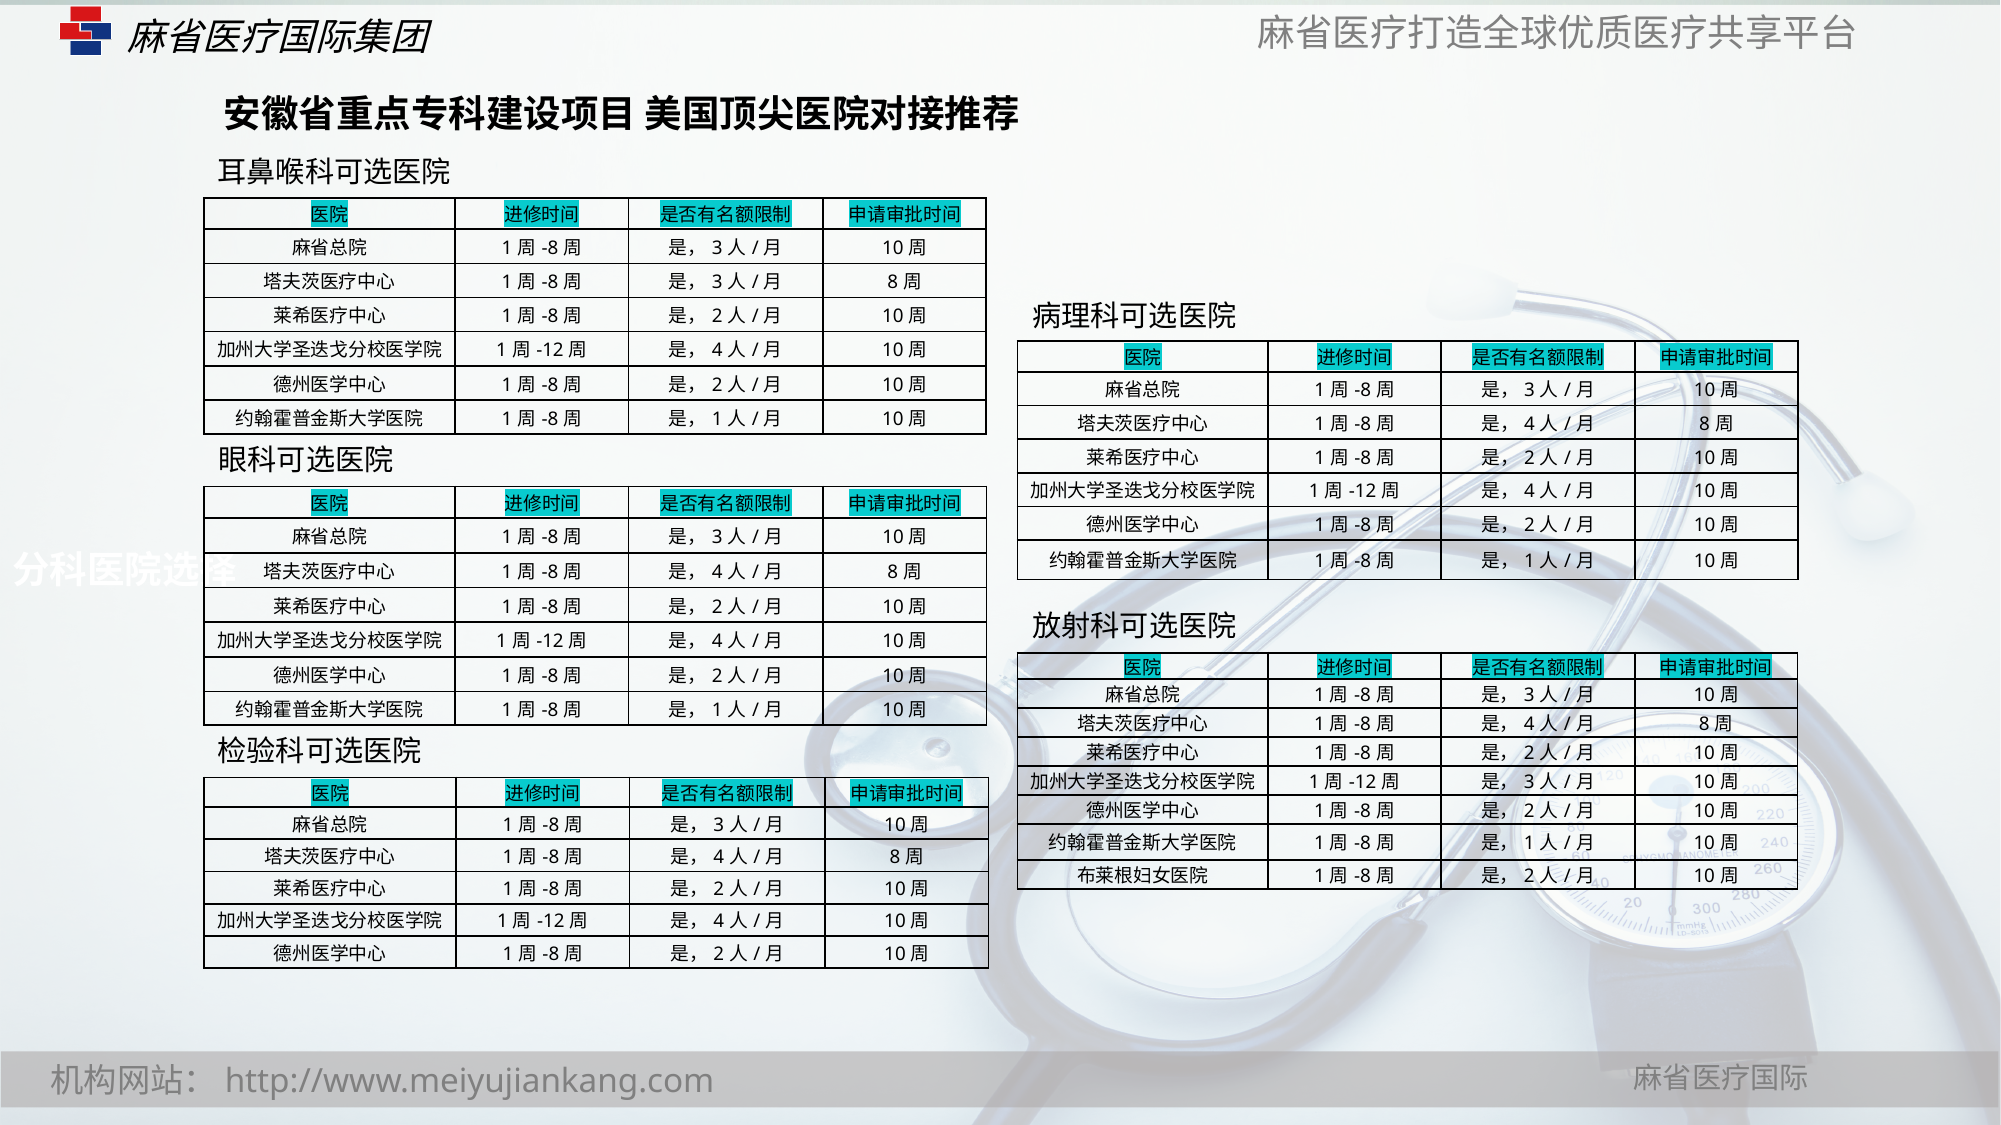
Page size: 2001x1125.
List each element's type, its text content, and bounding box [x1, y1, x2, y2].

table_cell 1周-8周 [1269, 709, 1440, 736]
table_cell 德州医学中心 [205, 367, 454, 399]
table_cell 莱希医疗中心 [205, 872, 455, 903]
table_cell 10周 [824, 519, 986, 552]
table_cell 1周-8周 [1269, 861, 1440, 888]
table_header 进修时间 [456, 199, 628, 228]
table_cell 麻省总院 [1018, 680, 1267, 707]
text_box 眼科可选医院 [203, 434, 807, 484]
table_cell 是，4人/月 [629, 623, 822, 656]
table_cell 麻省总院 [205, 808, 455, 838]
table_cell 是，2人/月 [629, 588, 822, 621]
table_cell 莱希医疗中心 [1018, 738, 1267, 765]
table_cell 10周 [1636, 373, 1797, 405]
table_cell 加州大学圣迭戈分校医学院 [1018, 767, 1267, 794]
table_cell 1周-8周 [1269, 825, 1440, 859]
table_cell 是，3人/月 [629, 230, 822, 263]
table_header 进修时间 [457, 778, 629, 806]
table_cell 1周-8周 [457, 872, 629, 903]
table_cell 10周 [824, 230, 985, 263]
table_cell 莱希医疗中心 [1018, 440, 1267, 472]
table_cell 10周 [826, 937, 988, 967]
table_cell 是，1人/月 [629, 692, 822, 724]
text_box 检验科可选医院 [202, 724, 832, 775]
table_cell 是，3人/月 [1442, 680, 1634, 707]
table_cell 8周 [1636, 709, 1797, 736]
table_header 医院 [205, 199, 454, 228]
table_cell 德州医学中心 [205, 937, 455, 967]
table_cell 是，2人/月 [1442, 440, 1634, 472]
table_cell 约翰霍普金斯大学医院 [1018, 541, 1267, 579]
table_cell 塔夫茨医疗中心 [205, 264, 454, 297]
table_cell 1周-8周 [456, 367, 628, 399]
table_cell 8周 [824, 554, 986, 587]
table_cell 1周-8周 [456, 298, 628, 331]
table_cell 是，3人/月 [630, 808, 824, 838]
table_cell 1周-8周 [1269, 541, 1440, 579]
table_header 医院 [205, 778, 455, 806]
table_cell 德州医学中心 [1018, 507, 1267, 539]
table_cell 是，2人/月 [630, 872, 824, 903]
table_cell 德州医学中心 [1018, 796, 1267, 823]
table_cell 塔夫茨医疗中心 [1018, 406, 1267, 438]
table_cell 10周 [1636, 440, 1797, 472]
table_header 申请审批时间 [826, 778, 988, 806]
table_cell 加州大学圣迭戈分校医学院 [205, 332, 454, 365]
table_cell 加州大学圣迭戈分校医学院 [1018, 474, 1267, 506]
table_cell 是，2人/月 [629, 658, 822, 691]
table_cell 1周-8周 [456, 692, 628, 724]
table_cell 1周-12周 [456, 332, 628, 365]
table_cell 1周-12周 [1269, 474, 1440, 506]
table_cell 1周-8周 [1269, 507, 1440, 539]
text_box 耳鼻喉科可选医院 [202, 145, 759, 196]
table_cell 10周 [1636, 680, 1797, 707]
table_cell 是，3人/月 [629, 519, 822, 552]
table_cell 是，2人/月 [1442, 861, 1634, 888]
table_cell 10周 [824, 588, 986, 621]
table_cell 1周-8周 [456, 519, 628, 552]
table_cell 塔夫茨医疗中心 [205, 840, 455, 871]
table_cell 10周 [824, 623, 986, 656]
table_cell 是，2人/月 [1442, 796, 1634, 823]
table_cell 10周 [824, 658, 986, 691]
table_cell 是，1人/月 [1442, 825, 1634, 859]
text_box [0, 1050, 1999, 1108]
table_cell 1周-8周 [1269, 406, 1440, 438]
text_box 放射科可选医院 [1017, 600, 1649, 650]
table_header 申请审批时间 [824, 199, 985, 228]
table_cell 是，3人/月 [1442, 767, 1634, 794]
table_header 进修时间 [1269, 654, 1440, 678]
table_cell 10周 [1636, 861, 1797, 888]
table_header 是否有名额限制 [629, 199, 822, 228]
table_cell 8周 [1636, 406, 1797, 438]
table_header 进修时间 [456, 487, 628, 517]
table_cell 是，2人/月 [629, 298, 822, 331]
table_cell 是，1人/月 [629, 401, 822, 433]
table_cell 约翰霍普金斯大学医院 [1018, 825, 1267, 859]
table_cell 是，4人/月 [630, 840, 824, 871]
table_cell 1周-8周 [457, 840, 629, 871]
table_header 是否有名额限制 [629, 487, 822, 517]
table_cell 是，4人/月 [1442, 709, 1634, 736]
table_cell 塔夫茨医疗中心 [205, 554, 454, 587]
text_box 麻省医疗打造全球优质医疗共享平台 [1242, 1, 1873, 61]
table_cell 约翰霍普金斯大学医院 [205, 401, 454, 433]
table_cell 10周 [1636, 796, 1797, 823]
table_cell 是，2人/月 [1442, 738, 1634, 765]
table_cell 塔夫茨医疗中心 [1018, 709, 1267, 736]
table_cell 1周-8周 [456, 230, 628, 263]
table_cell 麻省总院 [205, 230, 454, 263]
table_header 申请审批时间 [1636, 342, 1797, 371]
table_cell 1周-8周 [1269, 373, 1440, 405]
table_cell 麻省总院 [205, 519, 454, 552]
table_cell 1周-12周 [456, 623, 628, 656]
table_cell 莱希医疗中心 [205, 588, 454, 621]
table_cell 德州医学中心 [205, 658, 454, 691]
text_box 安徽省重点专科建设项目 美国顶尖医院对接推荐 [209, 82, 1035, 187]
table_header 是否有名额限制 [1442, 654, 1634, 678]
table_cell 8周 [826, 840, 988, 871]
text_box 机构网站：http://www.meiyujiankang.com [35, 1051, 731, 1107]
table_cell 加州大学圣迭戈分校医学院 [205, 905, 455, 935]
table_cell 是，4人/月 [1442, 406, 1634, 438]
table_cell 1周-8周 [456, 588, 628, 621]
picture [0, 0, 2001, 1125]
text_box 麻省医疗国际集团 [112, 5, 528, 65]
table_cell 是，3人/月 [1442, 373, 1634, 405]
table_cell 是，2人/月 [1442, 507, 1634, 539]
table_cell 麻省总院 [1018, 373, 1267, 405]
table_cell 10周 [824, 332, 985, 365]
table_cell 是，4人/月 [629, 332, 822, 365]
table_cell 8周 [824, 264, 985, 297]
table_header 医院 [1018, 342, 1267, 371]
table_cell 10周 [824, 367, 985, 399]
table_cell 是，1人/月 [1442, 541, 1634, 579]
table_cell 1周-8周 [456, 658, 628, 691]
table_cell 莱希医疗中心 [205, 298, 454, 331]
table_cell 1周-8周 [457, 937, 629, 967]
text_box 病理科可选医院 [1017, 289, 1658, 340]
text_box 麻省医疗国际 [1619, 1051, 1825, 1102]
table_cell 1周-8周 [1269, 738, 1440, 765]
table_cell 10周 [824, 692, 986, 724]
table_header 是否有名额限制 [630, 778, 824, 806]
table_cell 10周 [1636, 541, 1797, 579]
table_cell 是，2人/月 [629, 367, 822, 399]
table_cell 10周 [1636, 474, 1797, 506]
table_cell 是，4人/月 [629, 554, 822, 587]
table_cell 1周-8周 [1269, 440, 1440, 472]
table_cell 是，4人/月 [630, 905, 824, 935]
table_cell 10周 [826, 872, 988, 903]
table_cell 10周 [824, 401, 985, 433]
table_header 医院 [205, 487, 454, 517]
table_header 申请审批时间 [824, 487, 986, 517]
table_header 申请审批时间 [1636, 654, 1797, 678]
table_cell 是，2人/月 [630, 937, 824, 967]
table_cell 是，4人/月 [1442, 474, 1634, 506]
table_cell 1周-12周 [457, 905, 629, 935]
table_cell 加州大学圣迭戈分校医学院 [205, 623, 454, 656]
table_cell 10周 [826, 905, 988, 935]
table_cell 10周 [1636, 767, 1797, 794]
table_header 医院 [1018, 654, 1267, 678]
table_header 是否有名额限制 [1442, 342, 1634, 371]
table_cell 布莱根妇女医院 [1018, 861, 1267, 888]
table_cell 1周-8周 [456, 264, 628, 297]
table_cell 10周 [824, 298, 985, 331]
table_cell 1周-12周 [1269, 767, 1440, 794]
table_cell 10周 [1636, 738, 1797, 765]
table_cell 约翰霍普金斯大学医院 [205, 692, 454, 724]
table_cell 1周-8周 [1269, 680, 1440, 707]
table_cell 是，3人/月 [629, 264, 822, 297]
text_box 分科医院选择 [0, 4, 2000, 1125]
table_cell 1周-8周 [457, 808, 629, 838]
table_cell 10周 [826, 808, 988, 838]
table_cell 1周-8周 [456, 401, 628, 433]
table_cell 1周-8周 [456, 554, 628, 587]
table_cell 10周 [1636, 825, 1797, 859]
table_header 进修时间 [1269, 342, 1440, 371]
table_cell 10周 [1636, 507, 1797, 539]
table_cell 1周-8周 [1269, 796, 1440, 823]
